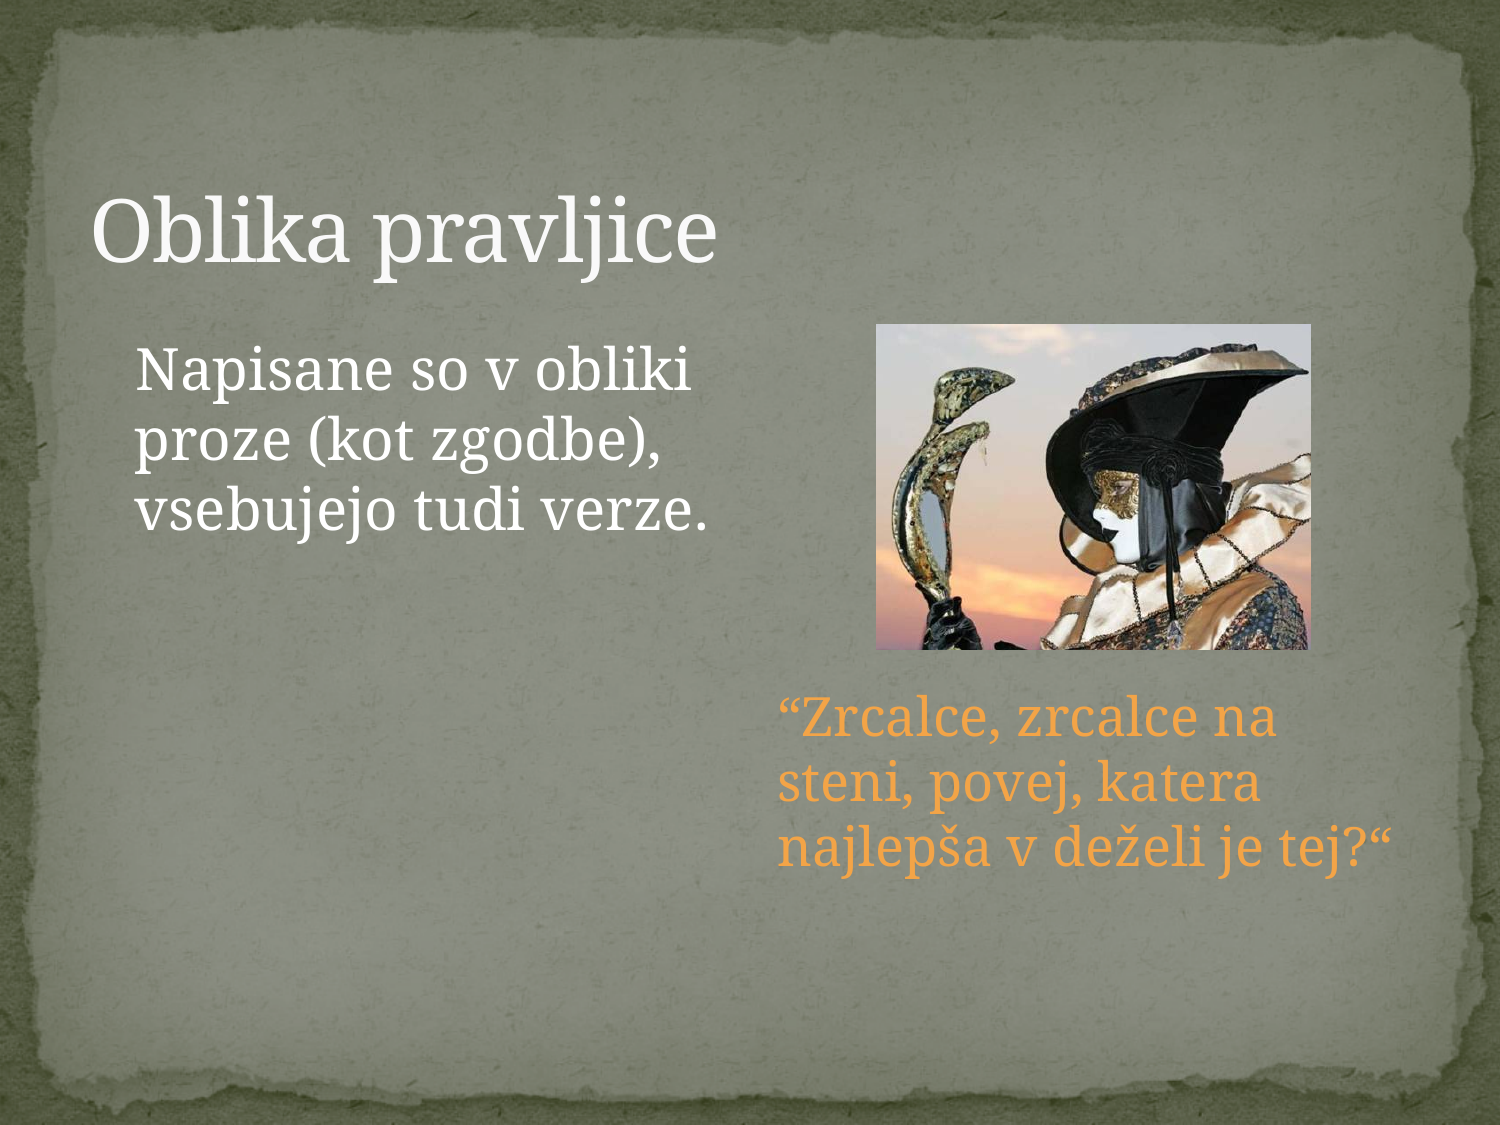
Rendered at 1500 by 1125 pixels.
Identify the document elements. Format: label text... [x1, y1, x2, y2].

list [879, 327, 1309, 648]
list “Zrcalce, zrcalce na steni, povej, katera najlepša v deželi je tej?“ [762, 675, 1425, 1000]
list Napisane so v obliki proze (kot zgodbe), vsebujejo tudi verze. [75, 324, 738, 1000]
title Oblika pravljice [74, 62, 1425, 288]
